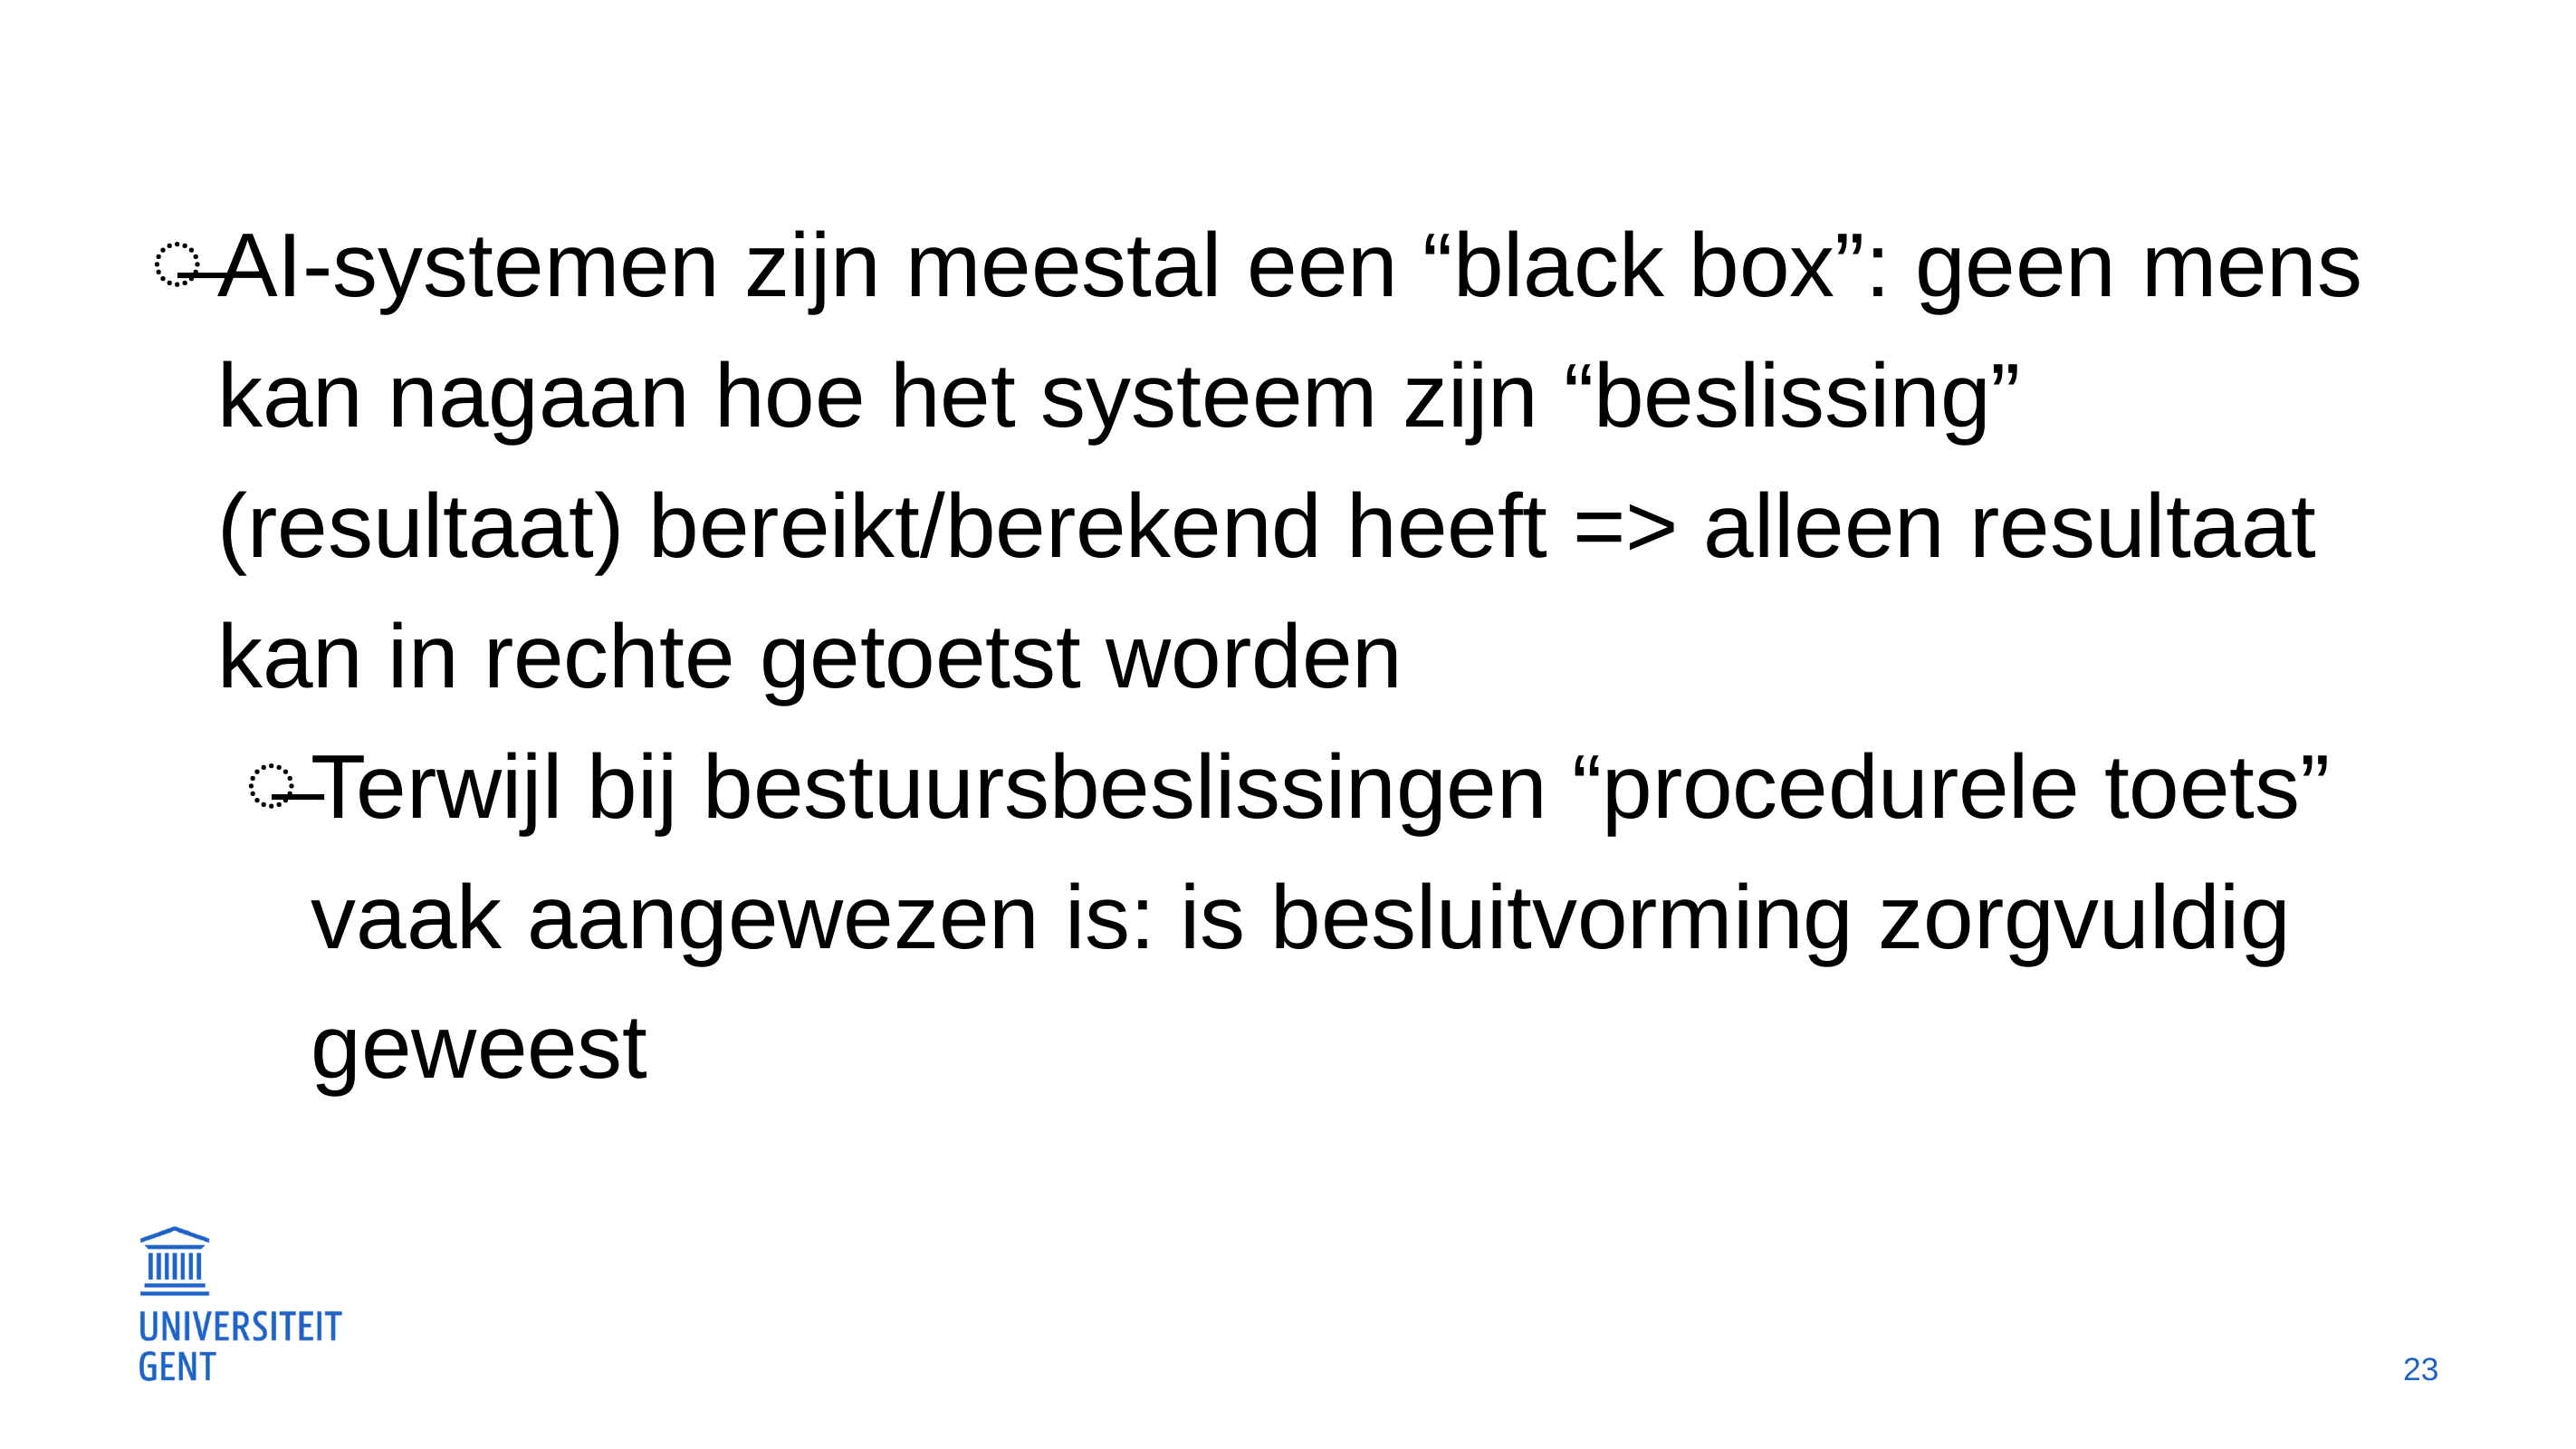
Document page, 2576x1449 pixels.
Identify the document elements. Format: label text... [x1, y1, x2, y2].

picture [72, 1174, 415, 1449]
list AI-systemen zijn meestal een “black box”: geen mens kan nagaan hoe het systeem zijn “beslissing” (resultaat) bereikt/berekend heeft => alleen resultaat kan in rechte getoetst worden Terwijl bij bestuursbeslissingen “procedurele toets” vaak aangewezen is: is besluitvorming zorgvuldig geweest [124, 177, 2456, 1173]
slide_number 23 [2315, 1329, 2453, 1407]
